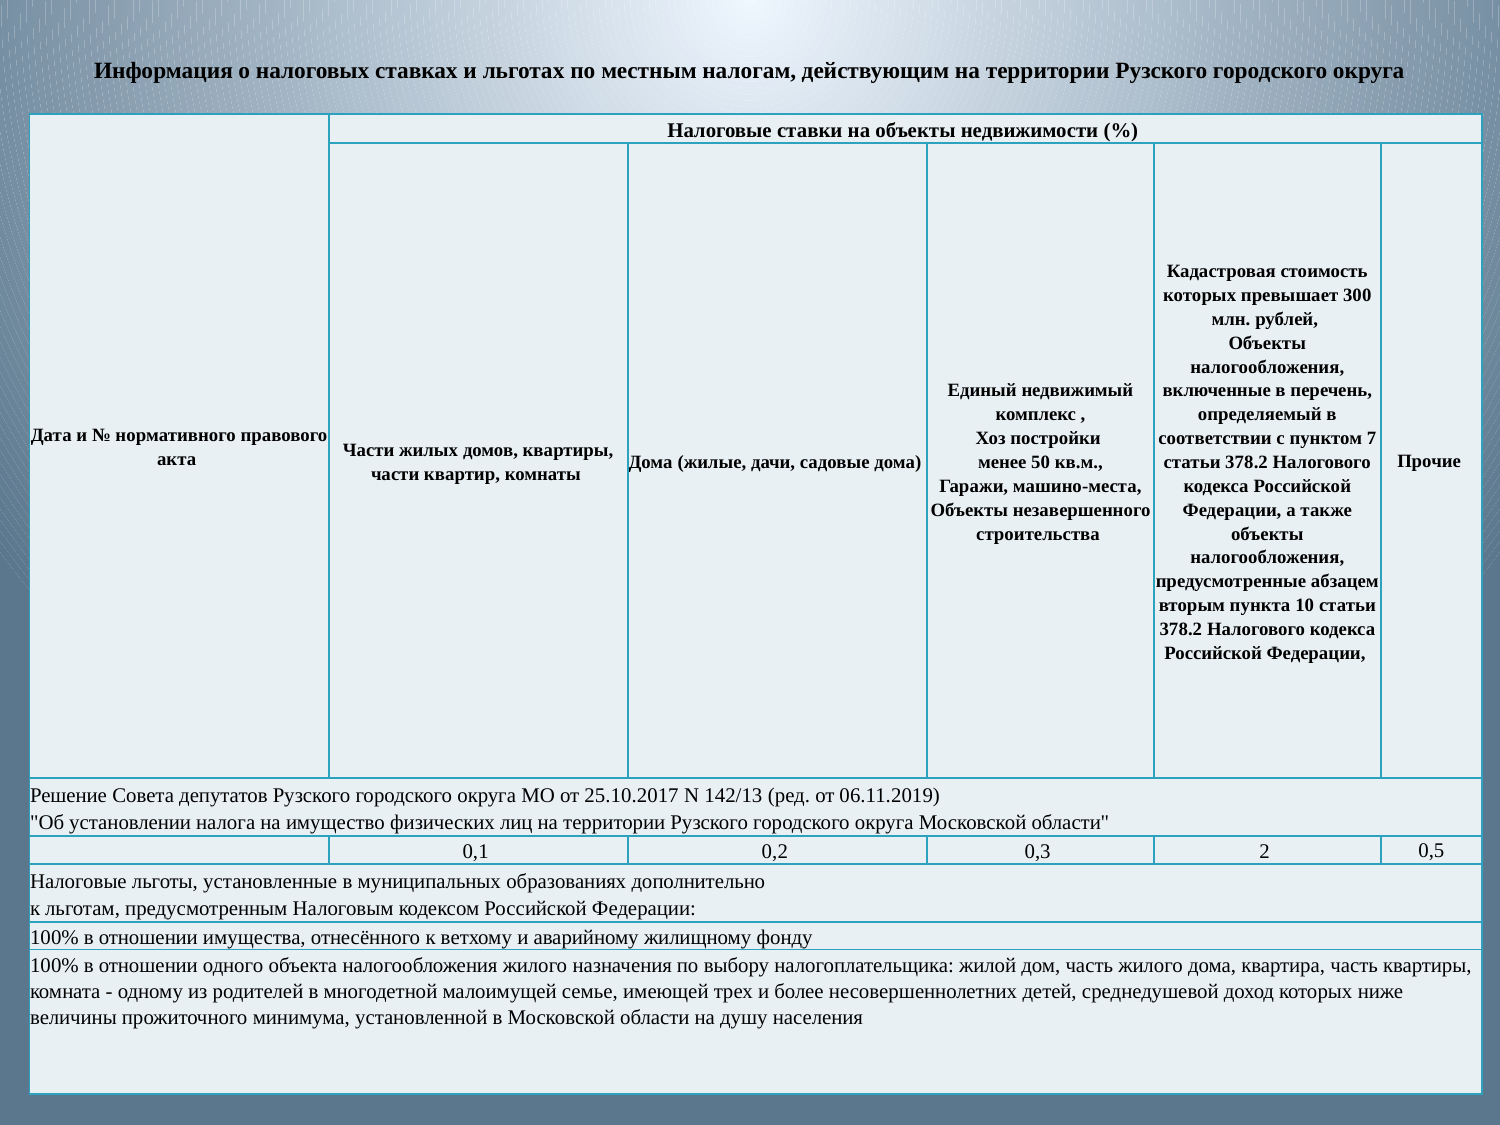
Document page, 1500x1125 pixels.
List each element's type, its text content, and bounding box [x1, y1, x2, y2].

table_cell 2 [1155, 837, 1380, 863]
table_cell 100% в отношении одного объекта налогообложения жилого назначения по выбору налогоплательщика: жилой дом, часть жилого дома, квартира, часть квартиры, комната - одному из родителей в многодетной малоимущей семье, имеющей трех и более несовершеннолетних детей, среднедушевой доход которых ниже величины прожиточного минимума, установленной в Московской области на душу населения [30, 950, 1481, 1093]
table_cell Прочие [1382, 144, 1481, 777]
table_cell Решение Совета депутатов Рузского городского округа МО от 25.10.2017 N 142/13 (ред. от 06.11.2019) "Об установлении налога на имущество физических лиц на территории Рузского городского округа Московской области" [30, 779, 1481, 835]
table_cell Дома (жилые, дачи, садовые дома) [629, 144, 926, 777]
table_header Налоговые ставки на объекты недвижимости (%) [330, 115, 1481, 142]
table_cell 0,5 [1382, 837, 1481, 863]
table_cell 100% в отношении имущества, отнесённого к ветхому и аварийному жилищному фонду [30, 923, 1481, 949]
table_cell Единый недвижимый комплекс , Хоз постройки менее 50 кв.м., Гаражи, машино-места, Объекты незавершенного строительства [928, 144, 1153, 777]
title Информация о налоговых ставках и льготах по местным налогам, действующим на территории Рузского городского округа [75, 45, 1425, 113]
table_cell [30, 837, 328, 863]
table_cell 0,1 [330, 837, 627, 863]
table_cell Налоговые льготы, установленные в муниципальных образованиях дополнительно к льготам, предусмотренным Налоговым кодексом Российской Федерации: [30, 865, 1481, 921]
table_cell Кадастровая стоимость которых превышает 300 млн. рублей, Объекты налогообложения, включенные в перечень, определяемый в соответствии с пунктом 7 статьи 378.2 Налогового кодекса Российской Федерации, а также объекты налогообложения, предусмотренные абзацем вторым пункта 10 статьи 378.2 Налогового кодекса Российской Федерации, [1155, 144, 1380, 777]
table_header Дата и № нормативного правового акта [30, 115, 328, 777]
table_cell Части жилых домов, квартиры, части квартир, комнаты [330, 144, 627, 777]
table_cell 0,2 [629, 837, 926, 863]
table_cell 0,3 [928, 837, 1153, 863]
